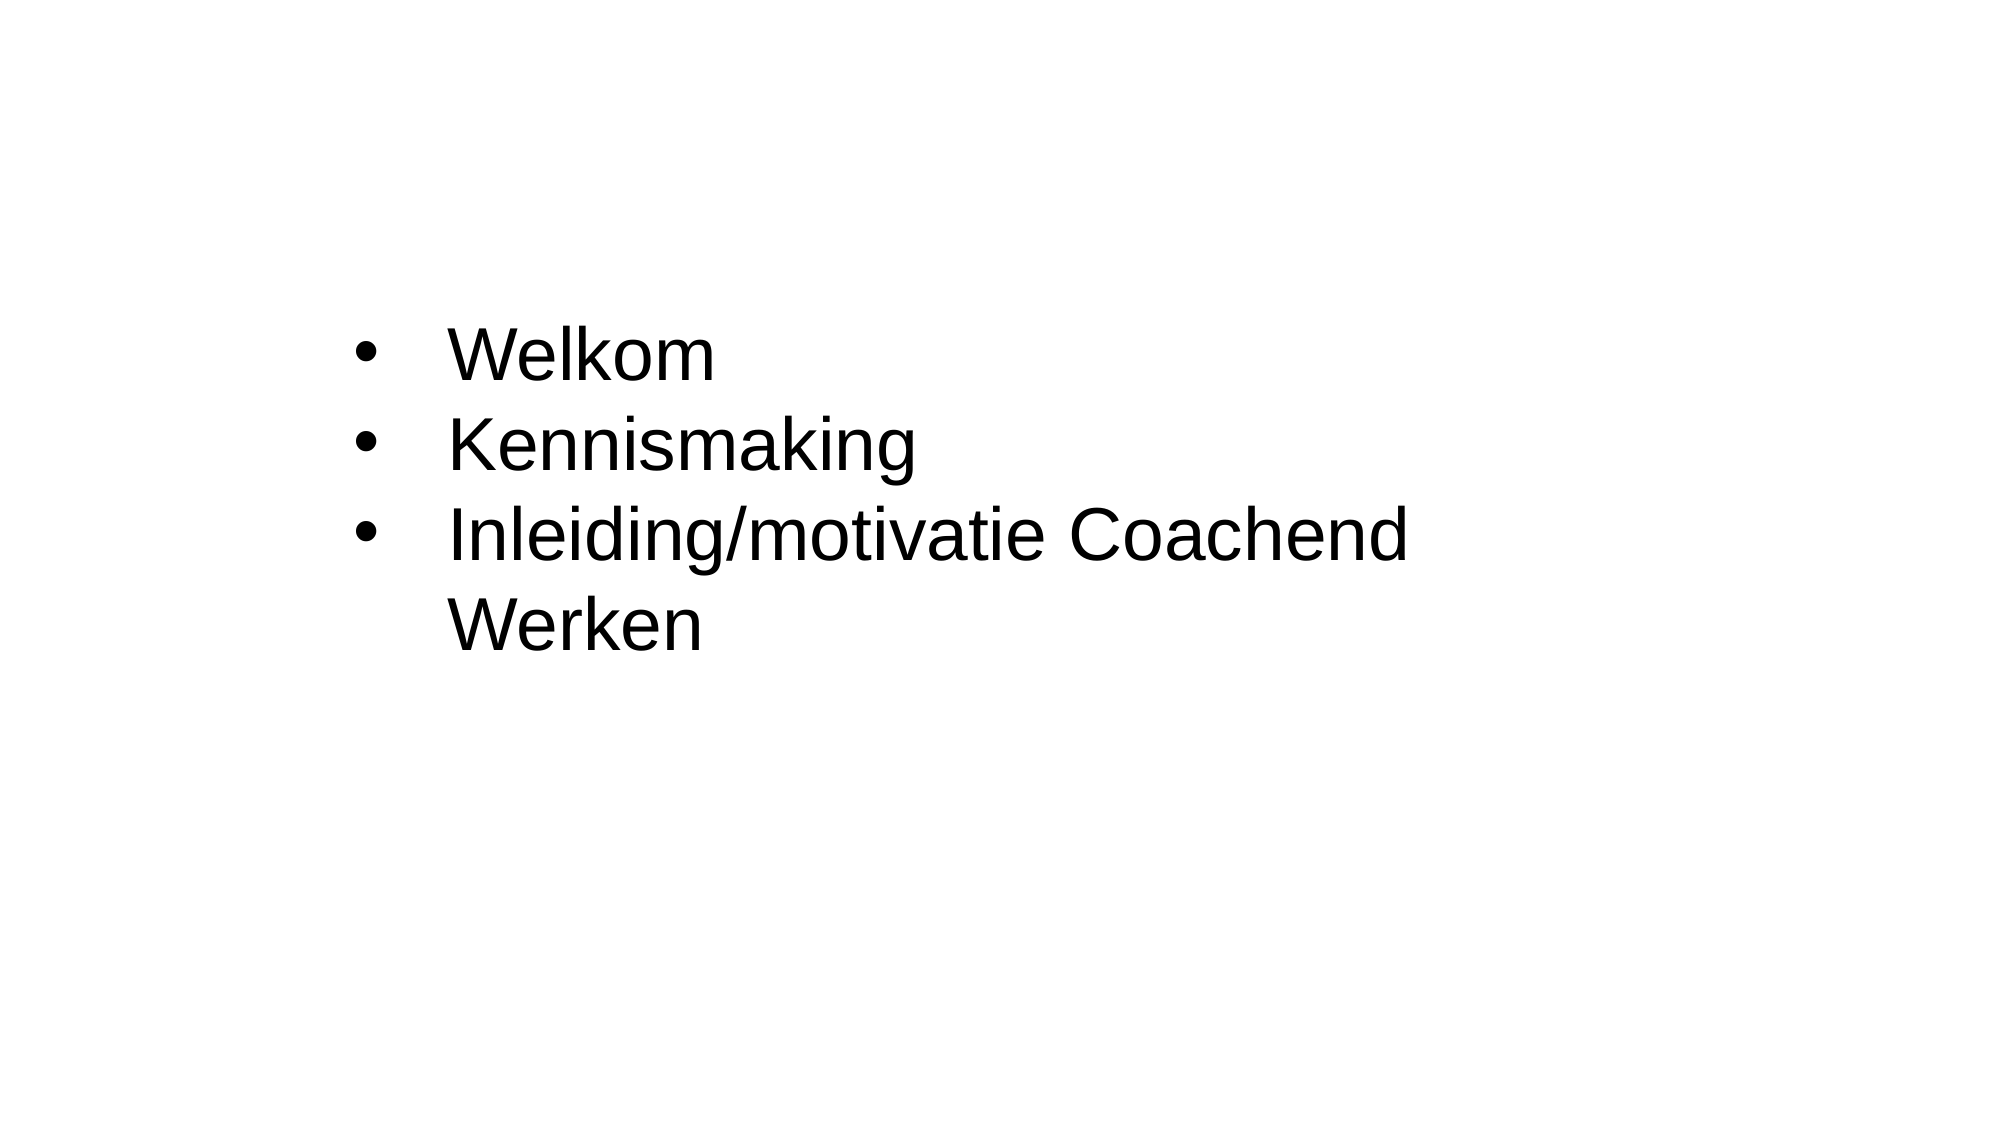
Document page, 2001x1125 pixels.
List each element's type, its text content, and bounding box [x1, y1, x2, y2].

text_box Welkom Kennismaking Inleiding/motivatie Coachend Werken [338, 298, 1672, 809]
